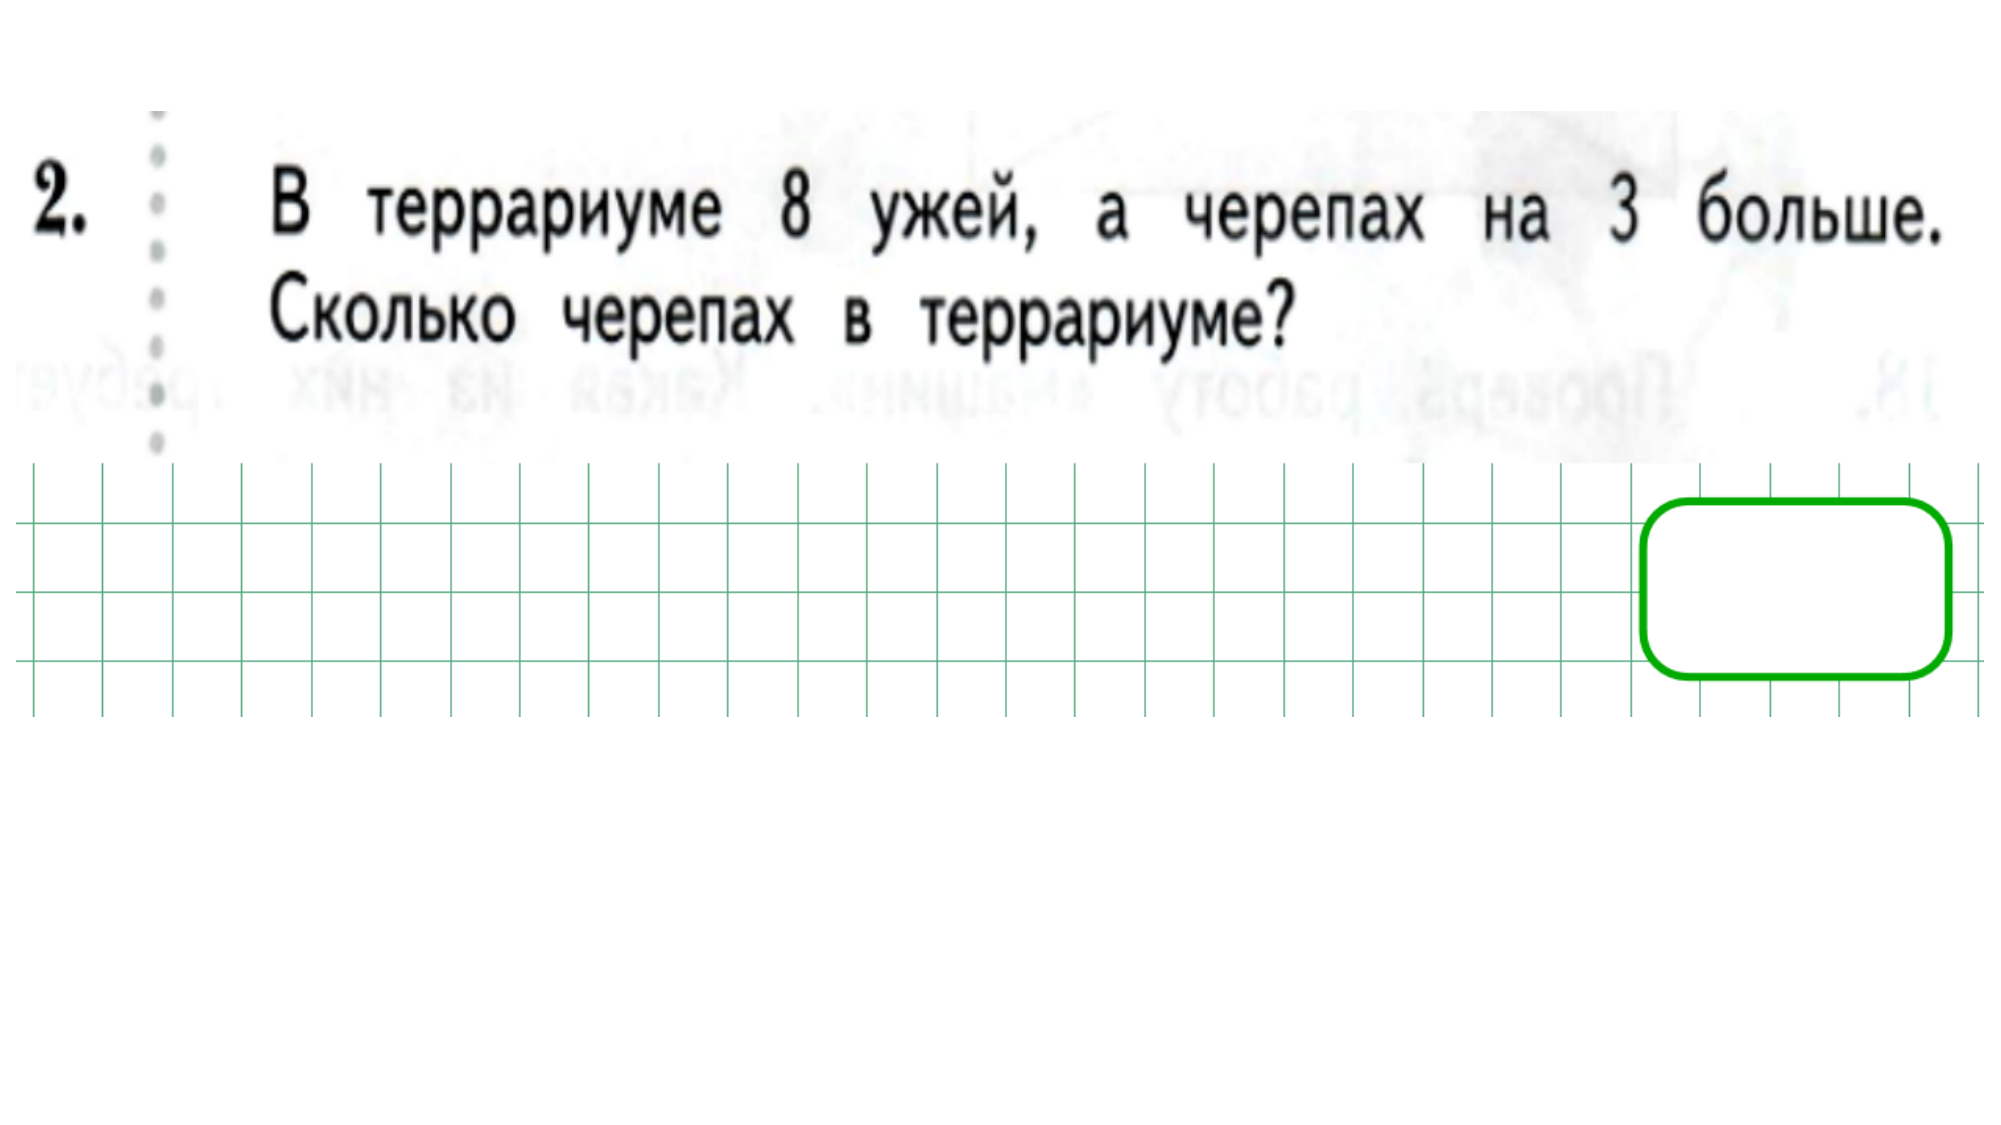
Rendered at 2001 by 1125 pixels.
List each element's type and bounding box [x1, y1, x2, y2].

picture [16, 111, 1984, 717]
